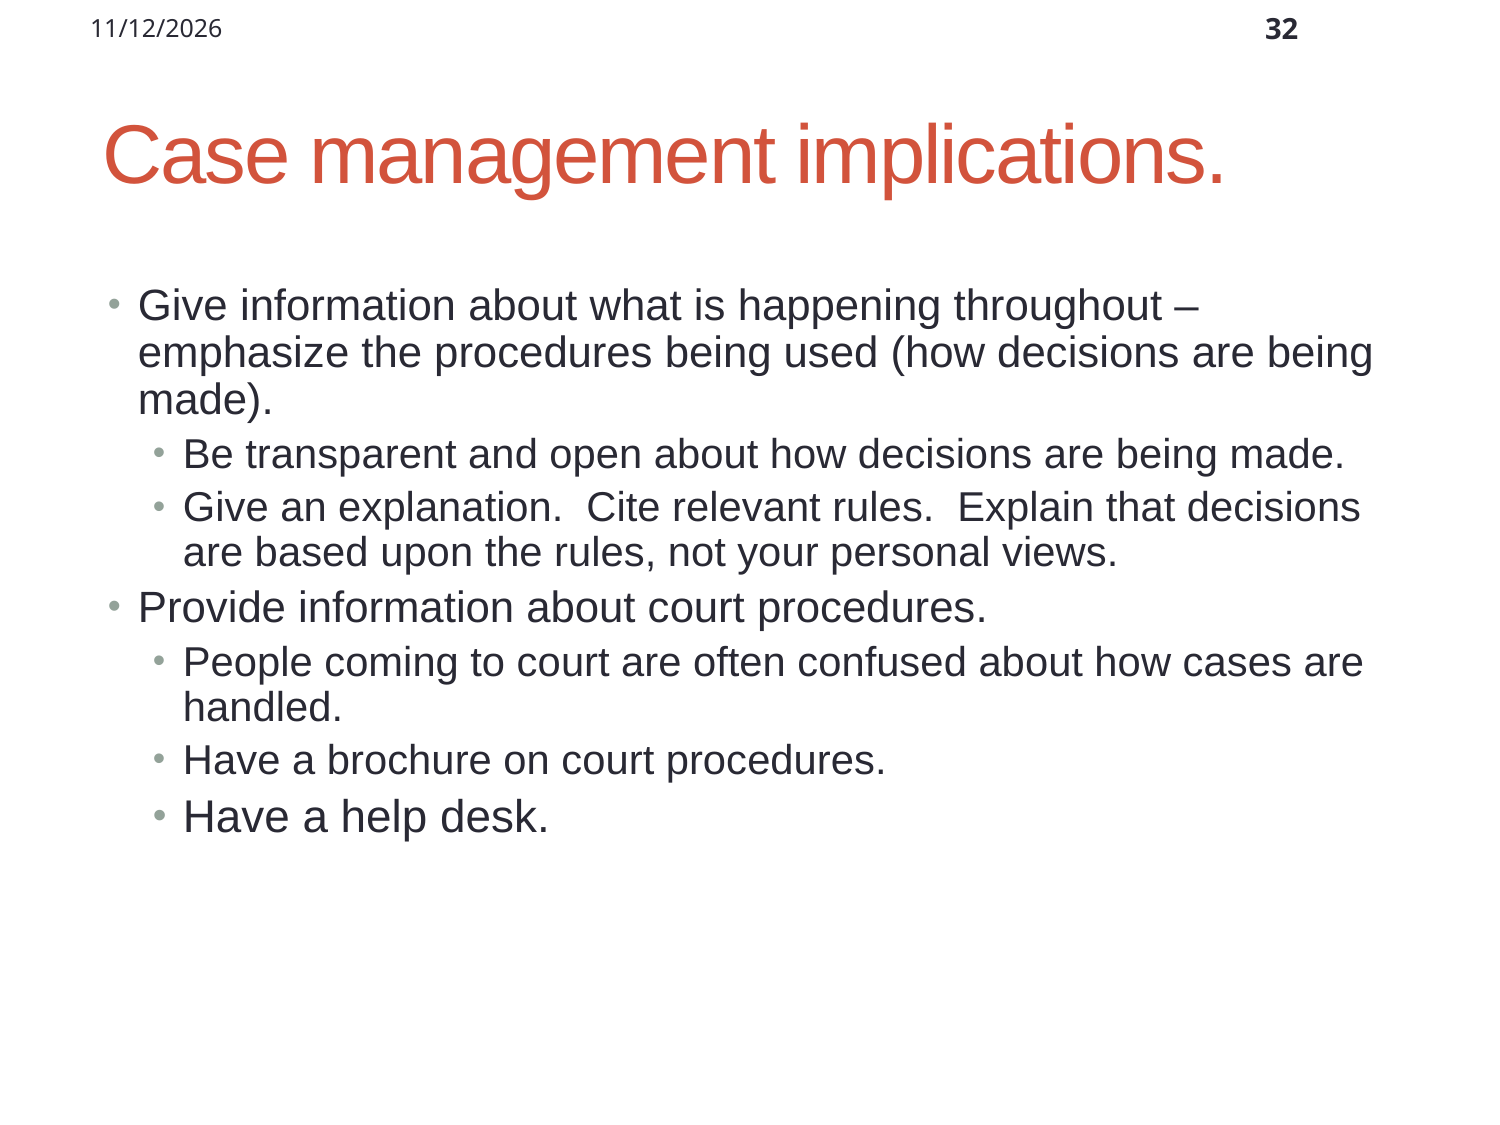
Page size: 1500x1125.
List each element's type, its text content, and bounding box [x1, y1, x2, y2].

title Case management implications. [87, 87, 1400, 212]
list Give information about what is happening throughout – emphasize the procedures being used (how decisions are being made). Be transparent and open about how decisions are being made. Give an explanation. Cite relevant rules. Explain that decisions are based upon the rules, not your personal views. Provide information about court procedures. People coming to court are often confused about how cases are handled. Have a brochure on court procedures. Have a help desk. [92, 275, 1406, 988]
slide_number 32 [1250, 3, 1425, 57]
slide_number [75, 3, 550, 57]
